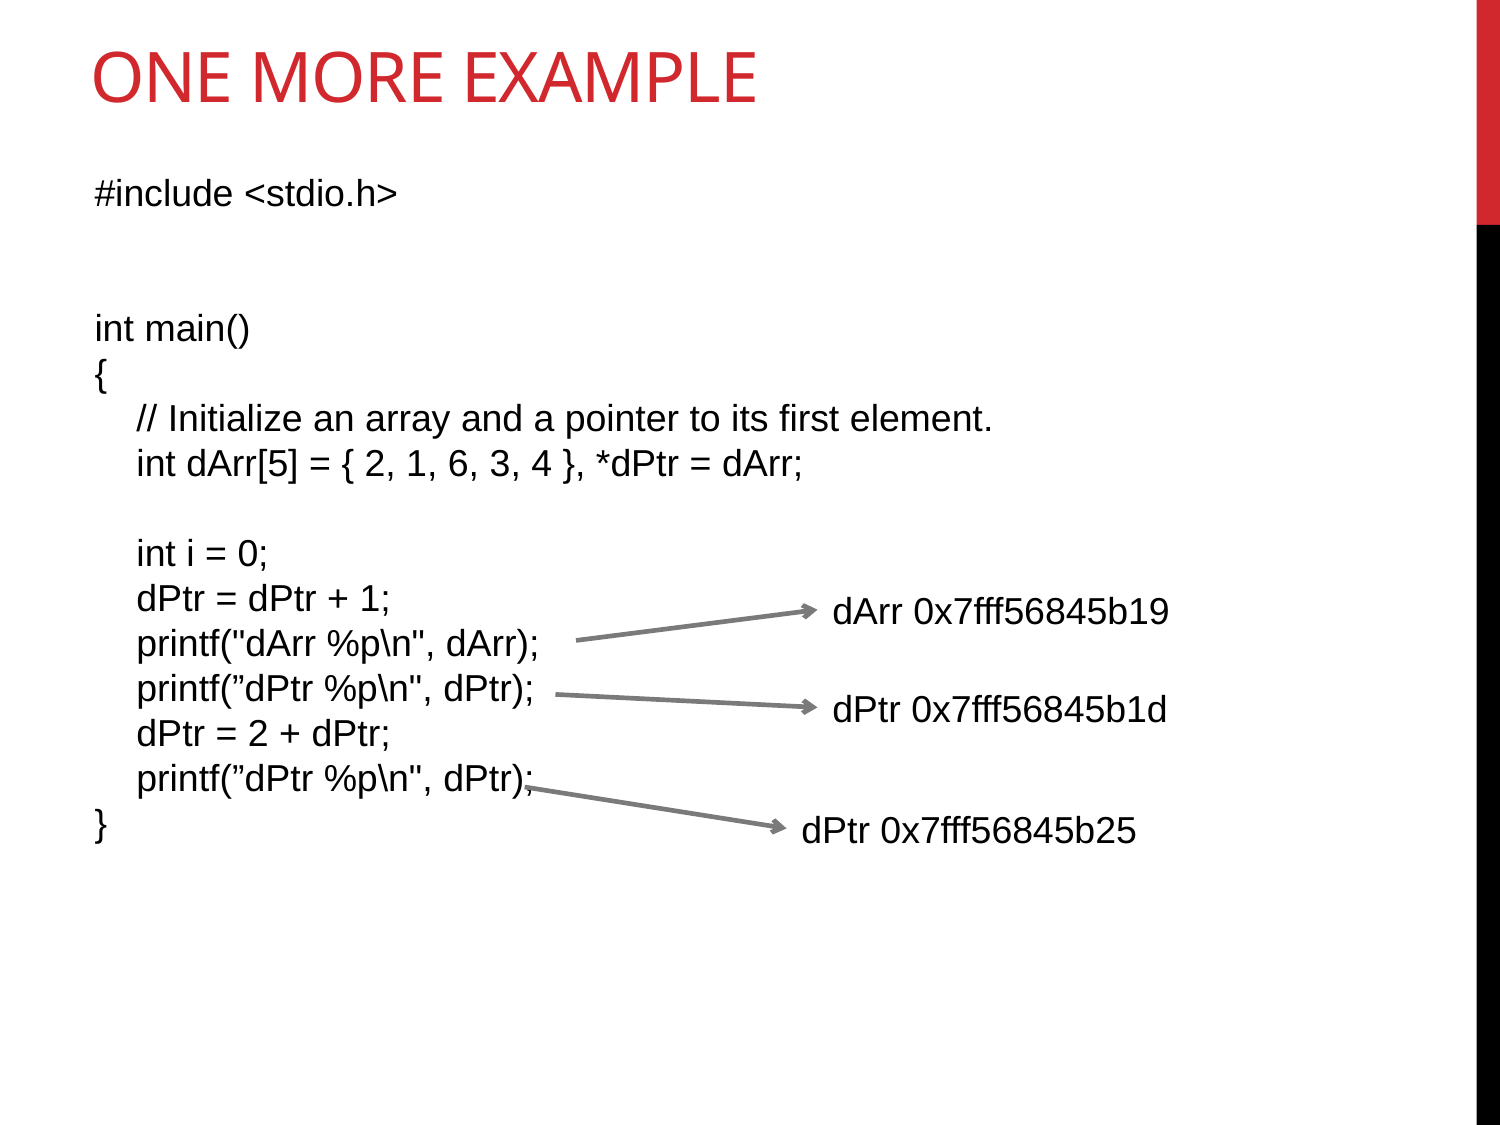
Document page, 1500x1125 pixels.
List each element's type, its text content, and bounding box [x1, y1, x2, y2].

text_box dPtr 0x7fff56845b1d [817, 677, 1183, 738]
title ONE more example [75, 25, 1428, 124]
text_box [554, 693, 816, 709]
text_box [524, 786, 785, 830]
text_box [575, 579, 1188, 641]
text_box dPtr 0x7fff56845b25 [786, 798, 1152, 859]
text_box #include <stdio.h> int main() { // Initialize an array and a pointer to its first element. int dArr[5] = { 2, 1, 6, 3, 4 }, *dPtr = dArr; int i = 0; dPtr = dPtr + 1; printf("dArr %p\n", dArr); printf(”dPtr %p\n", dPtr); dPtr = 2 + dPtr; printf(”dPtr %p\n", dPtr); } [79, 161, 1010, 852]
